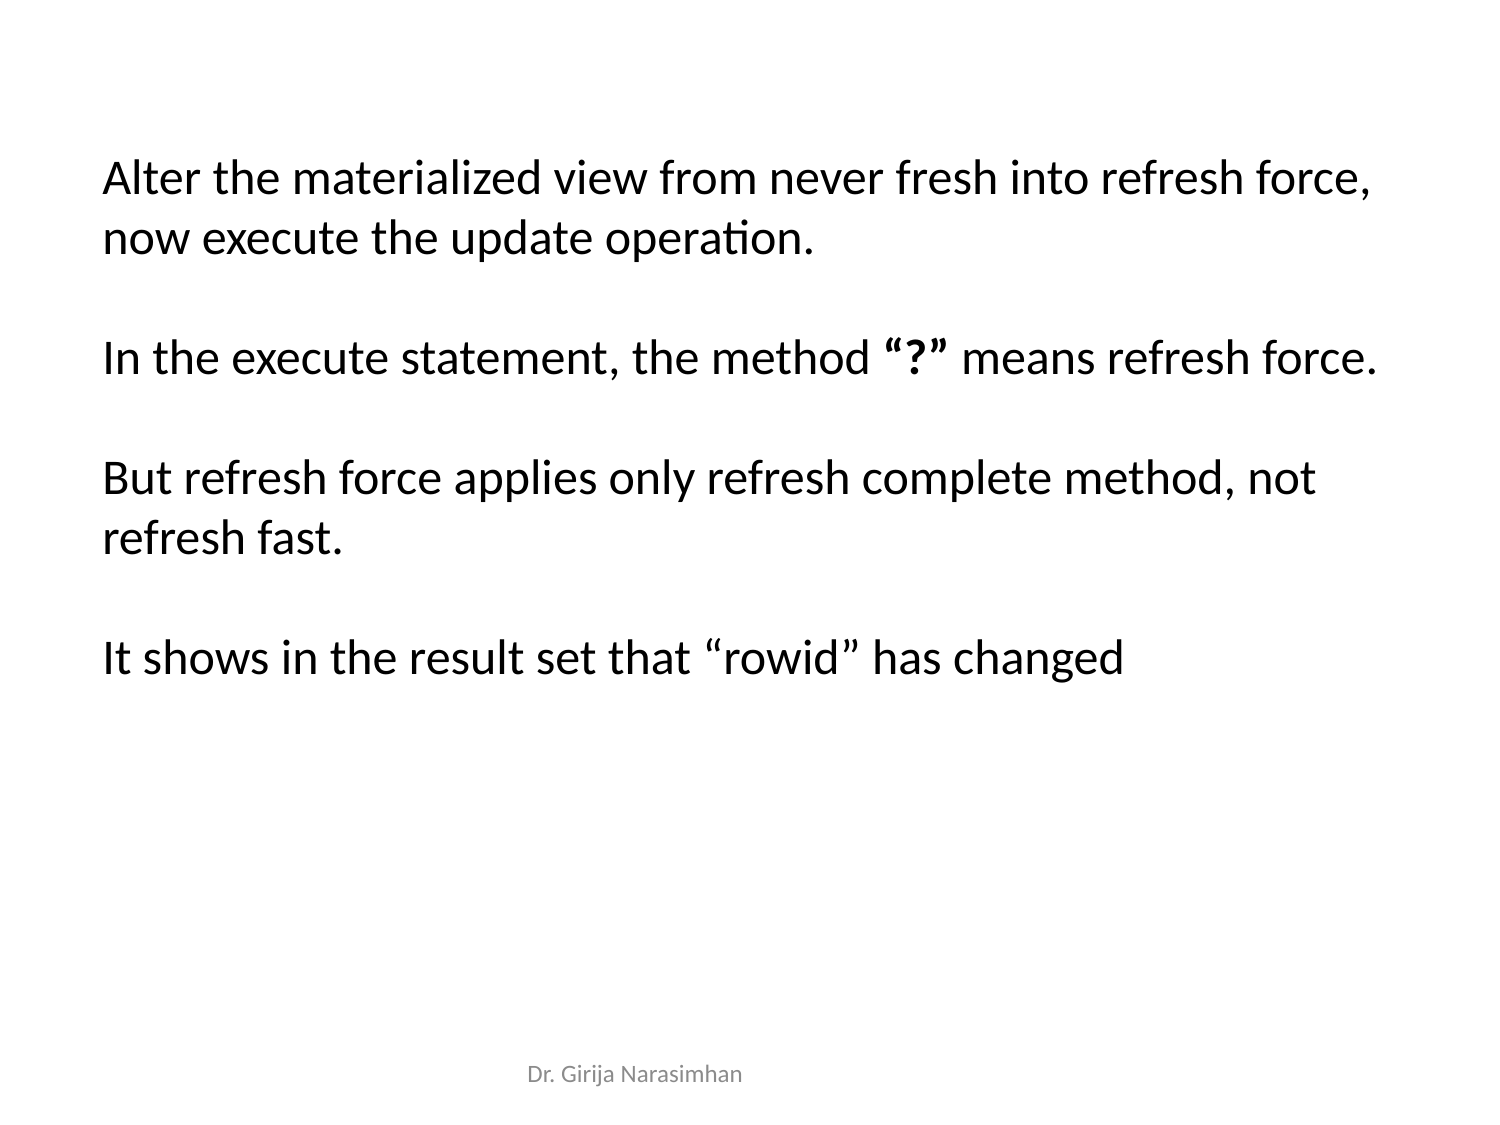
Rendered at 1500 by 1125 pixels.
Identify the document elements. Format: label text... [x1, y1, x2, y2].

text_box Alter the materialized view from never fresh into refresh force, now execute the update operation. In the execute statement, the method “?” means refresh force. But refresh force applies only refresh complete method, not refresh fast. It shows in the result set that “rowid” has changed [87, 137, 1450, 693]
footer Dr. Girija Narasimhan [512, 1042, 988, 1103]
